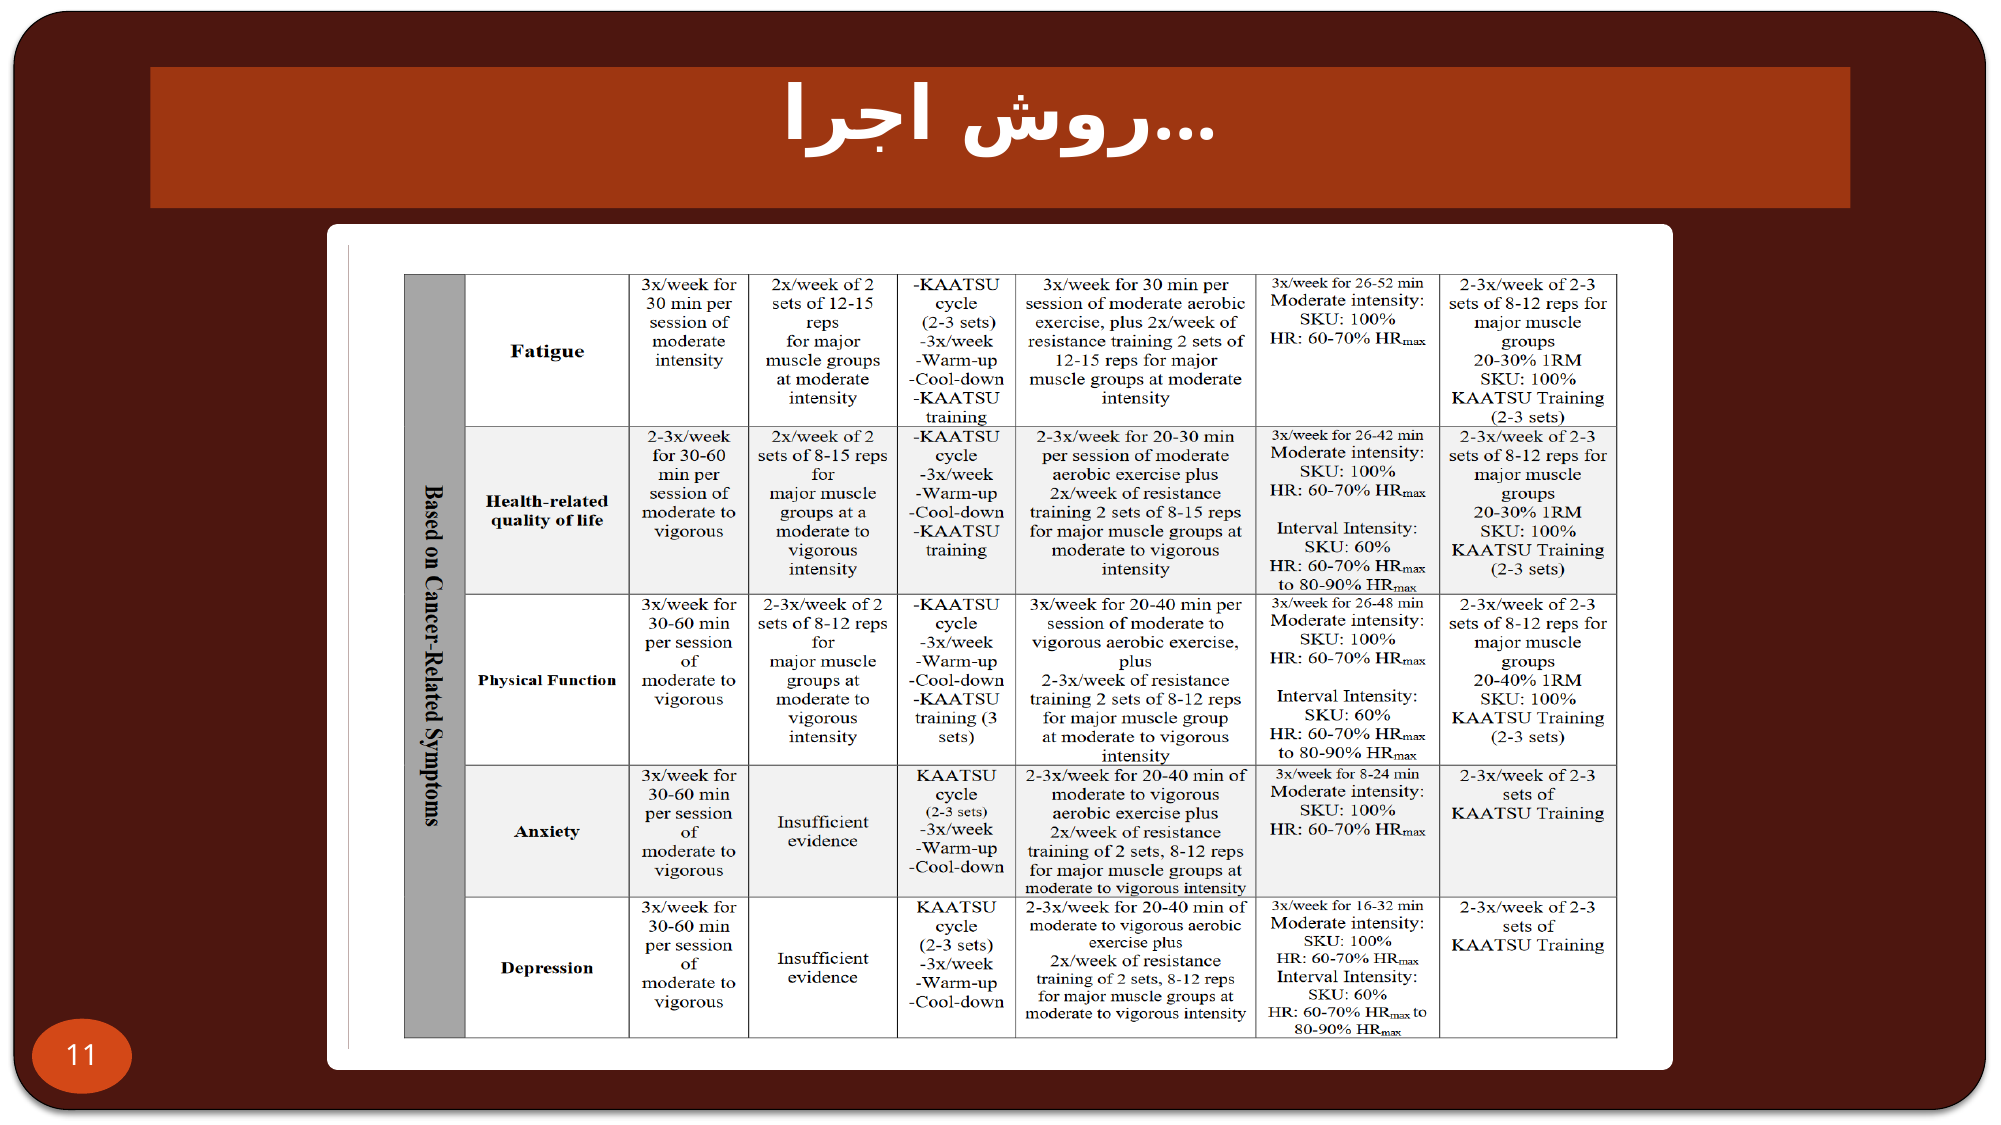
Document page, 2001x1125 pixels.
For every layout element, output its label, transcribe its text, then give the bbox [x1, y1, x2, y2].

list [347, 244, 1653, 1050]
text_box روش اجرا... [150, 67, 1851, 209]
slide_number 11 [32, 1018, 132, 1094]
